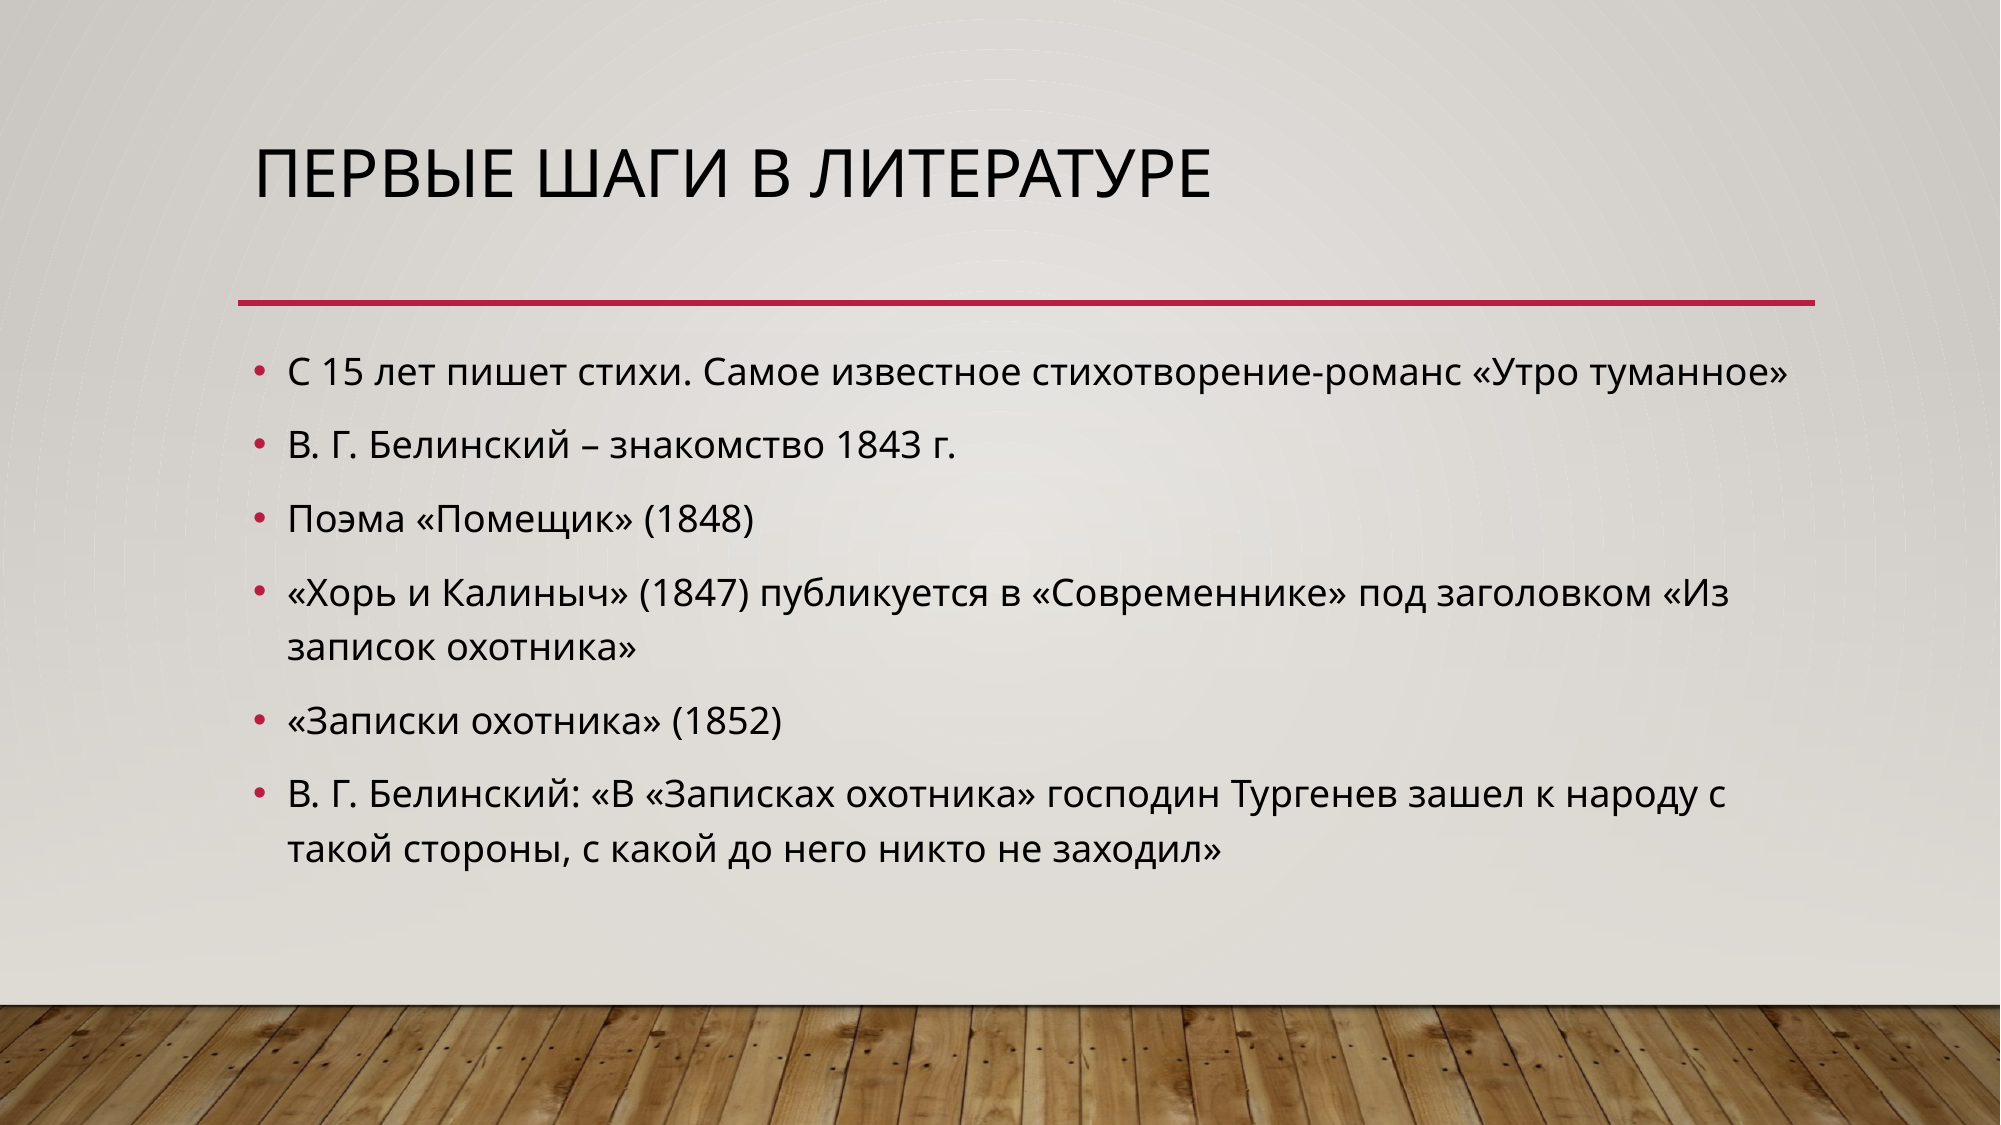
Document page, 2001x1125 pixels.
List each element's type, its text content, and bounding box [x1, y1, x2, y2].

title Первые Шаги в литературе [238, 131, 1814, 305]
list С 15 лет пишет стихи. Самое известное стихотворение-романс «Утро туманное» В. Г. Белинский – знакомство 1843 г. Поэма «Помещик» (1848) «Хорь и Калиныч» (1847) публикуется в «Современнике» под заголовком «Из записок охотника» «Записки охотника» (1852) В. Г. Белинский: «В «Записках охотника» господин Тургенев зашел к народу с такой стороны, с какой до него никто не заходил» [238, 330, 1814, 897]
picture [0, 1005, 2000, 1125]
